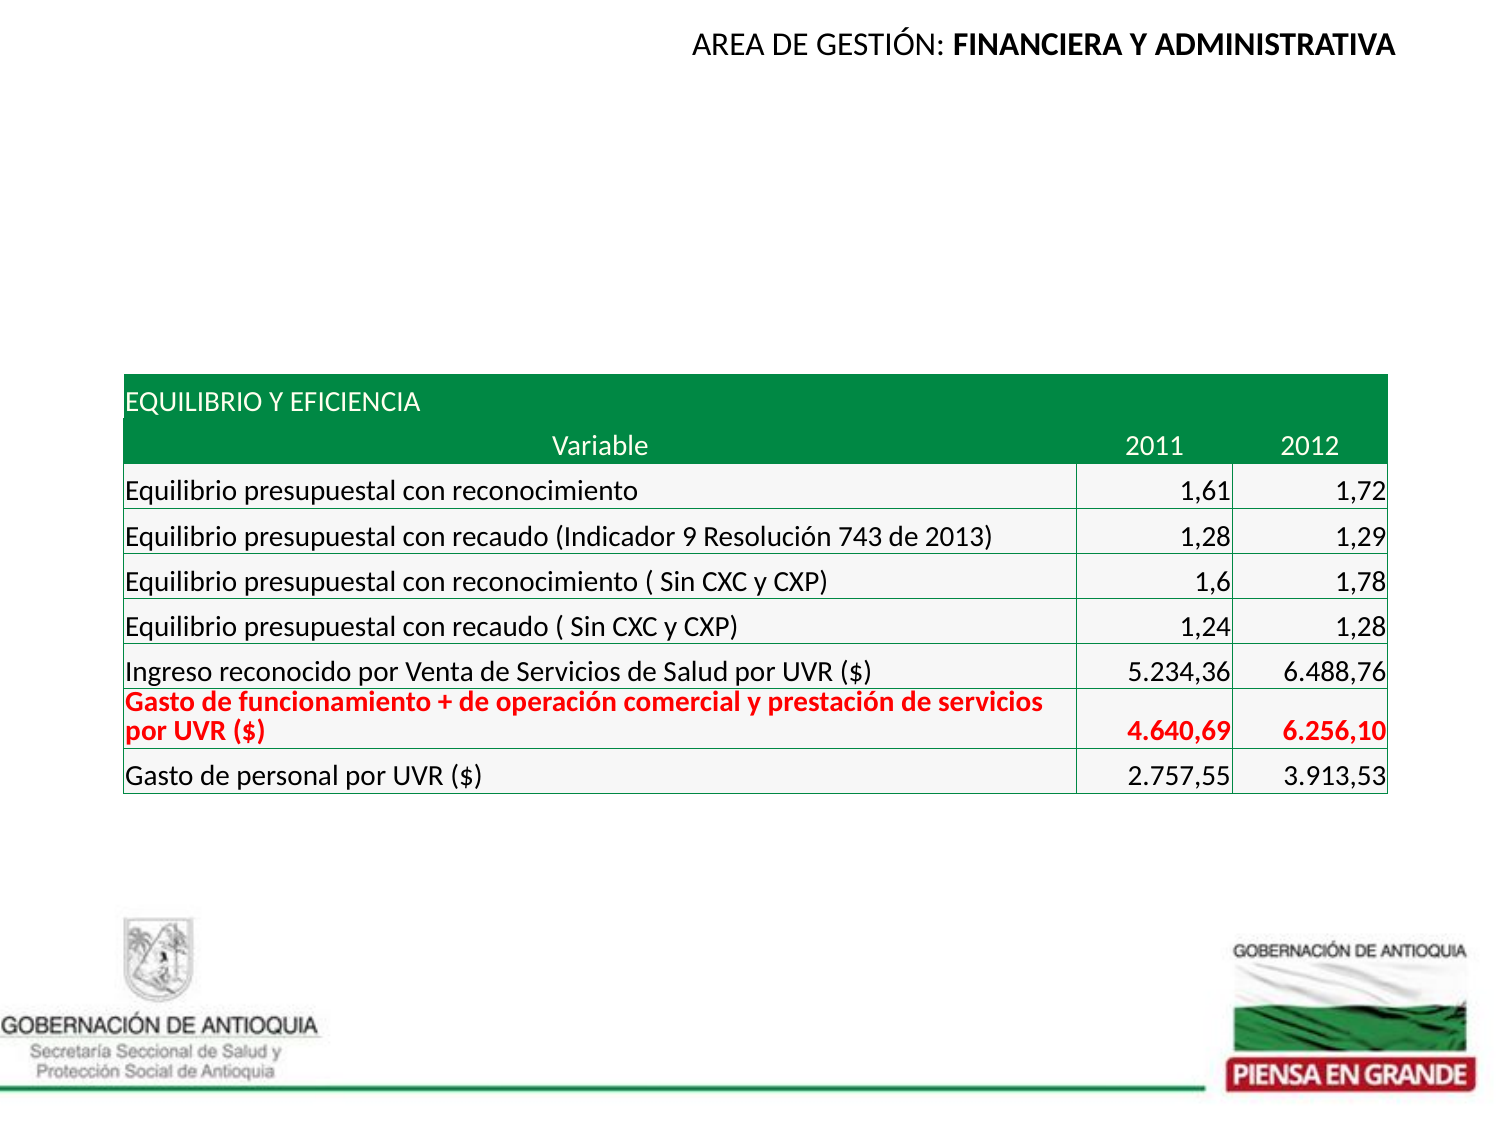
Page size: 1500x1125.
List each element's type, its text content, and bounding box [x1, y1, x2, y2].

table_cell Equilibrio presupuestal con reconocimiento ( Sin CXC y CXP) [124, 554, 1076, 598]
table_cell 2.757,55 [1077, 749, 1232, 793]
text_box AREA DE GESTIÓN: FINANCIERA Y ADMINISTRATIVA [76, 2, 1412, 83]
table_cell 3.913,53 [1233, 749, 1387, 793]
table_cell 5.234,36 [1077, 644, 1232, 688]
table_cell Equilibrio presupuestal con reconocimiento [124, 464, 1076, 508]
table_cell Equilibrio presupuestal con recaudo ( Sin CXC y CXP) [124, 599, 1076, 643]
table_cell 6.256,10 [1233, 689, 1387, 748]
table_cell 1,6 [1077, 554, 1232, 598]
table_cell Gasto de personal por UVR ($) [124, 749, 1076, 793]
table_cell 1,28 [1077, 509, 1232, 553]
table_cell 1,28 [1233, 599, 1387, 643]
table_cell Ingreso reconocido por Venta de Servicios de Salud por UVR ($) [124, 644, 1076, 688]
table_cell 1,72 [1233, 464, 1387, 508]
table_header EQUILIBRIO Y EFICIENCIA [124, 374, 1388, 418]
table_cell Gasto de funcionamiento + de operación comercial y prestación de servicios por UVR ($) [124, 689, 1076, 748]
table_cell 1,29 [1233, 509, 1387, 553]
table_cell 6.488,76 [1233, 644, 1387, 688]
table_cell Variable [124, 419, 1076, 463]
picture [0, 0, 1500, 1125]
table_cell 1,24 [1077, 599, 1232, 643]
table_cell 2011 [1077, 419, 1232, 463]
table_cell 1,78 [1233, 554, 1387, 598]
table_cell 2012 [1233, 419, 1387, 463]
table_cell 1,61 [1077, 464, 1232, 508]
table_cell Equilibrio presupuestal con recaudo (Indicador 9 Resolución 743 de 2013) [124, 509, 1076, 553]
table_cell 4.640,69 [1077, 689, 1232, 748]
